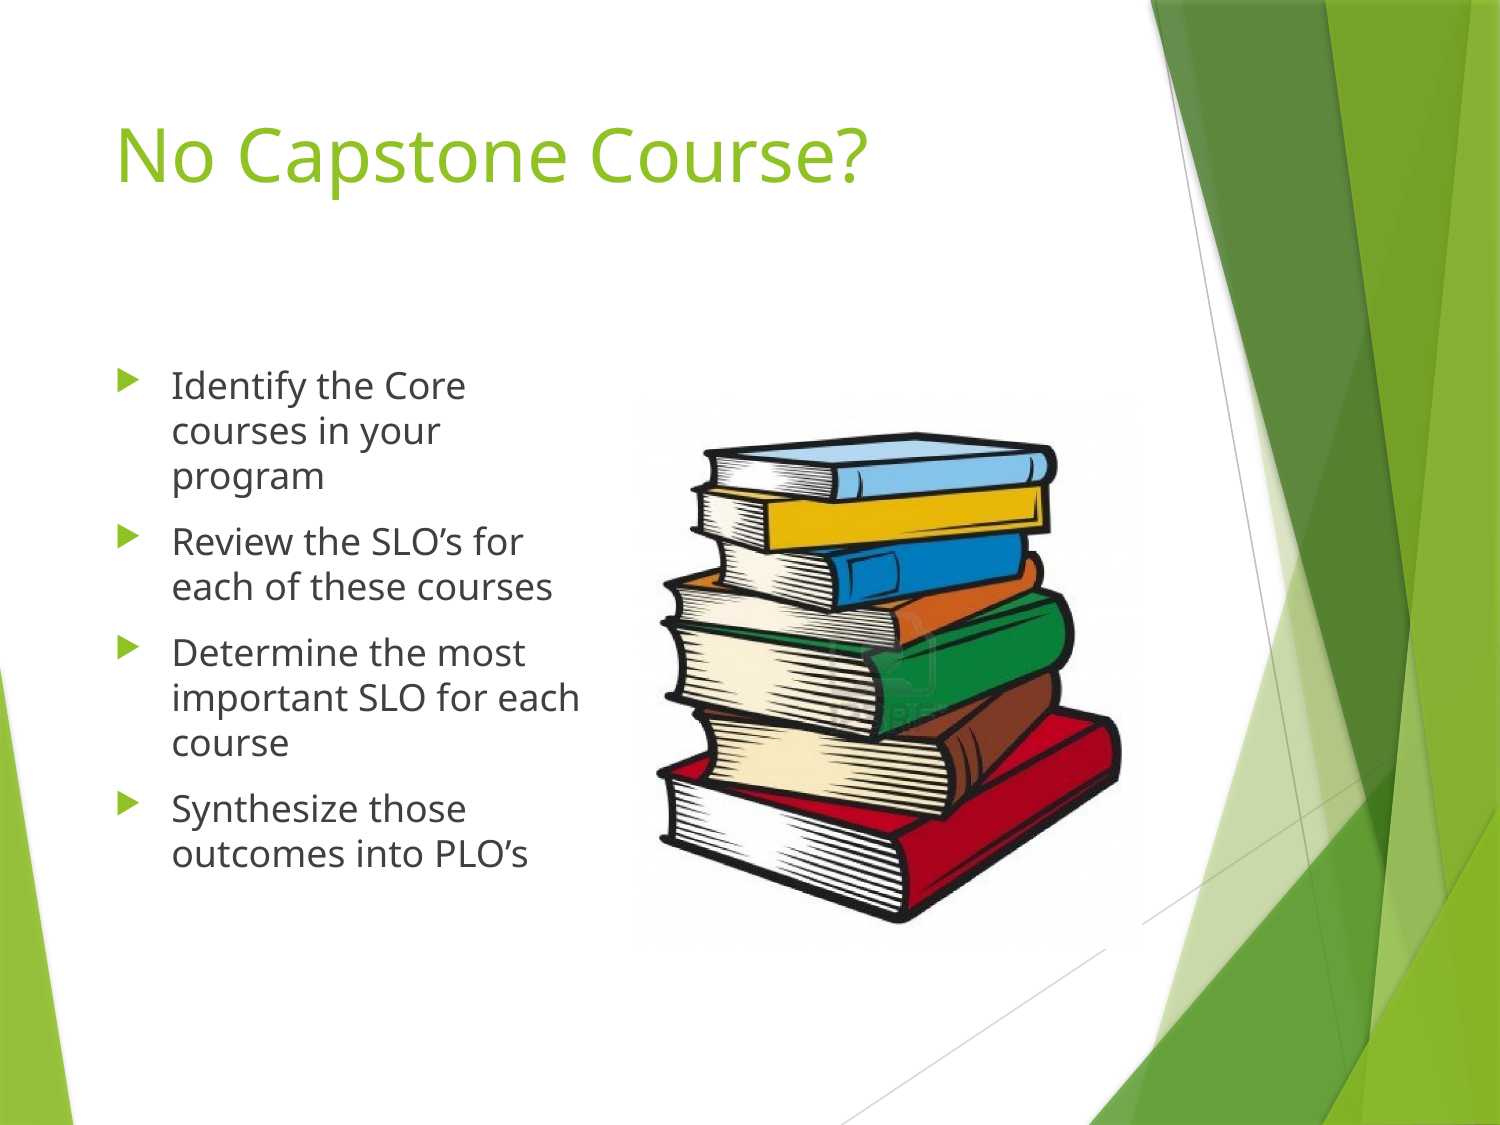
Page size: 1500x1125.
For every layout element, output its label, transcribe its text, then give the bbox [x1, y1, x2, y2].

list Identify the Core courses in your program Review the SLO’s for each of these courses Determine the most important SLO for each course Synthesize those outcomes into PLO’s [99, 354, 607, 992]
title No Capstone Course? [99, 99, 1142, 317]
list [634, 396, 1142, 950]
